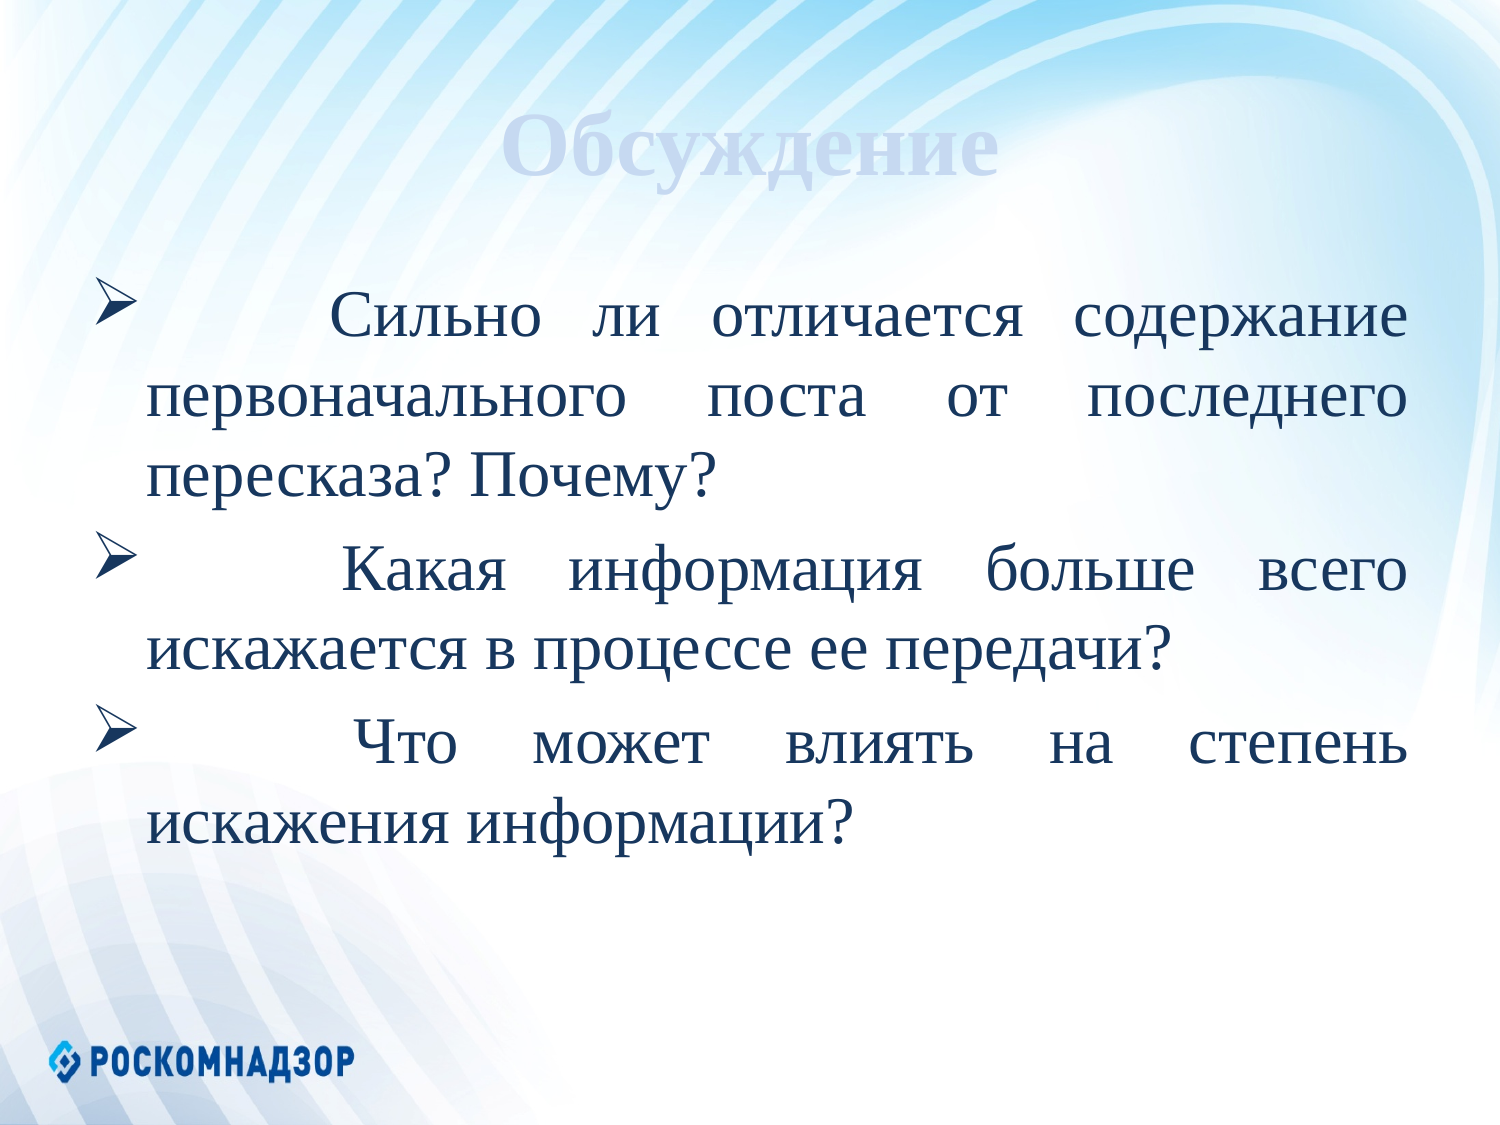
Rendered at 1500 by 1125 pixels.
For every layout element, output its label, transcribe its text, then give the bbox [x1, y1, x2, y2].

list Сильно ли отличается содержание первоначального поста от последнего пересказа? Почему? Какая информация больше всего искажается в процессе ее передачи? Что может влиять на степень искажения информации? [75, 262, 1425, 1005]
picture [0, 0, 1500, 1125]
title Обсуждение [75, 45, 1425, 233]
